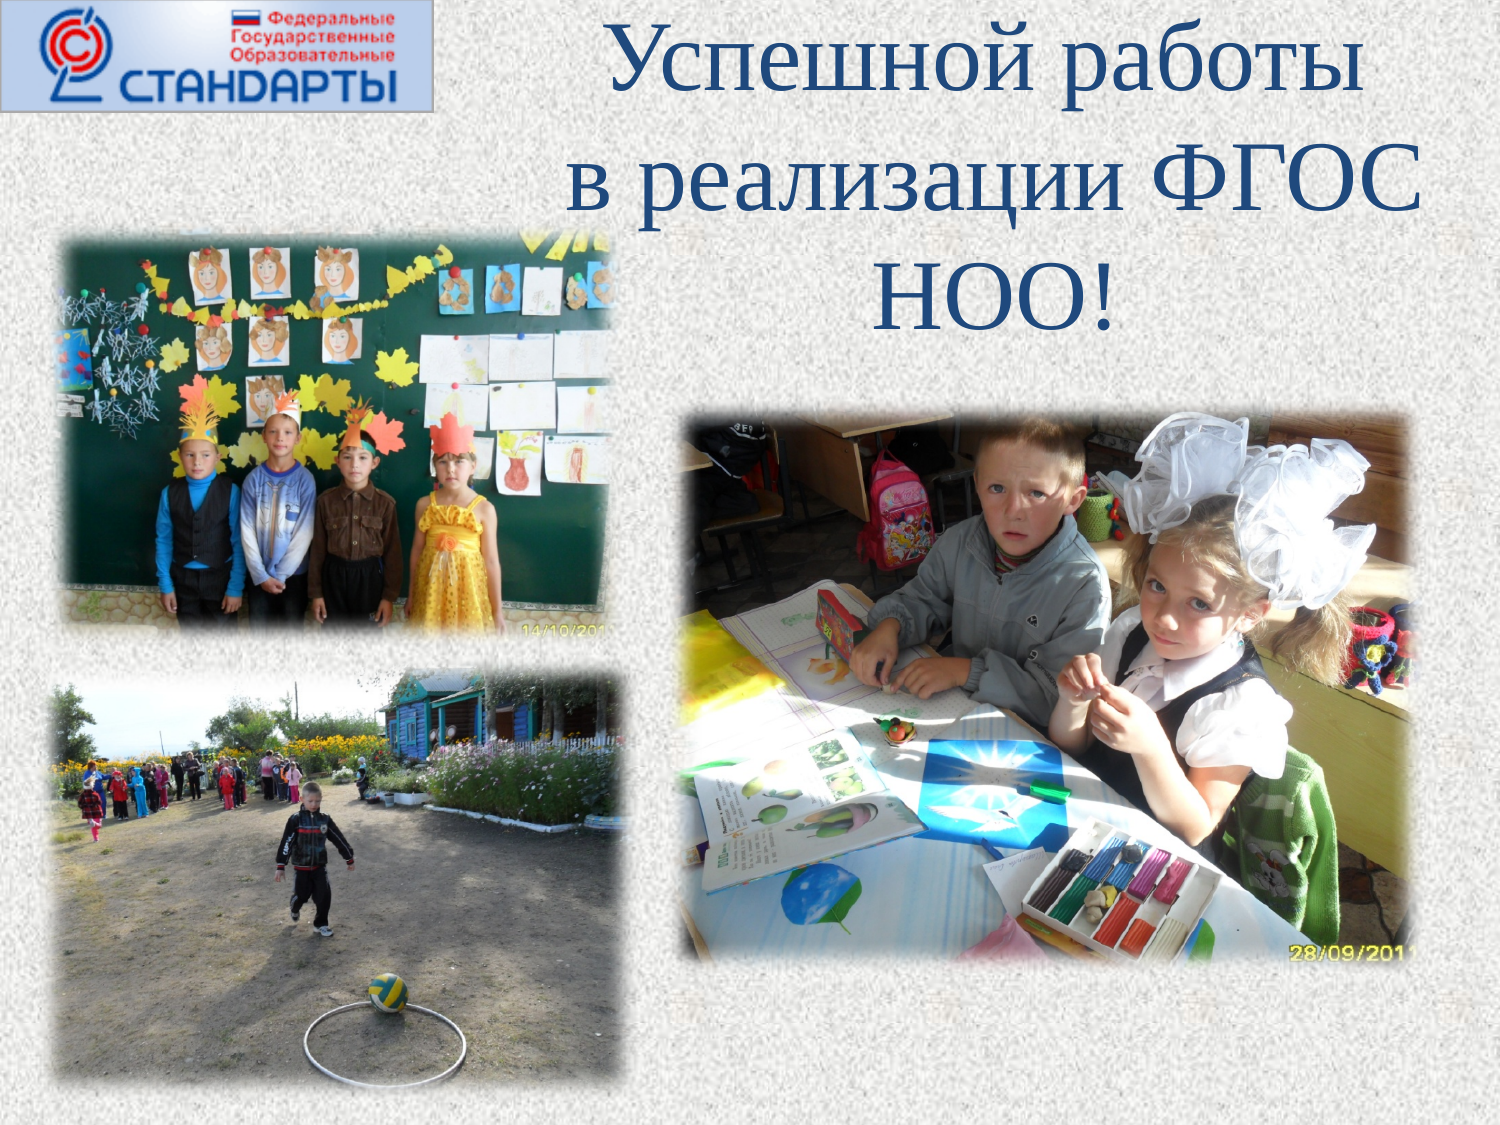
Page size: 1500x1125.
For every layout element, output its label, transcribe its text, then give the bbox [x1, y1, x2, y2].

picture [0, 0, 1500, 1125]
text_box Успешной работы в реализации ФГОС НОО! [492, 0, 1500, 340]
